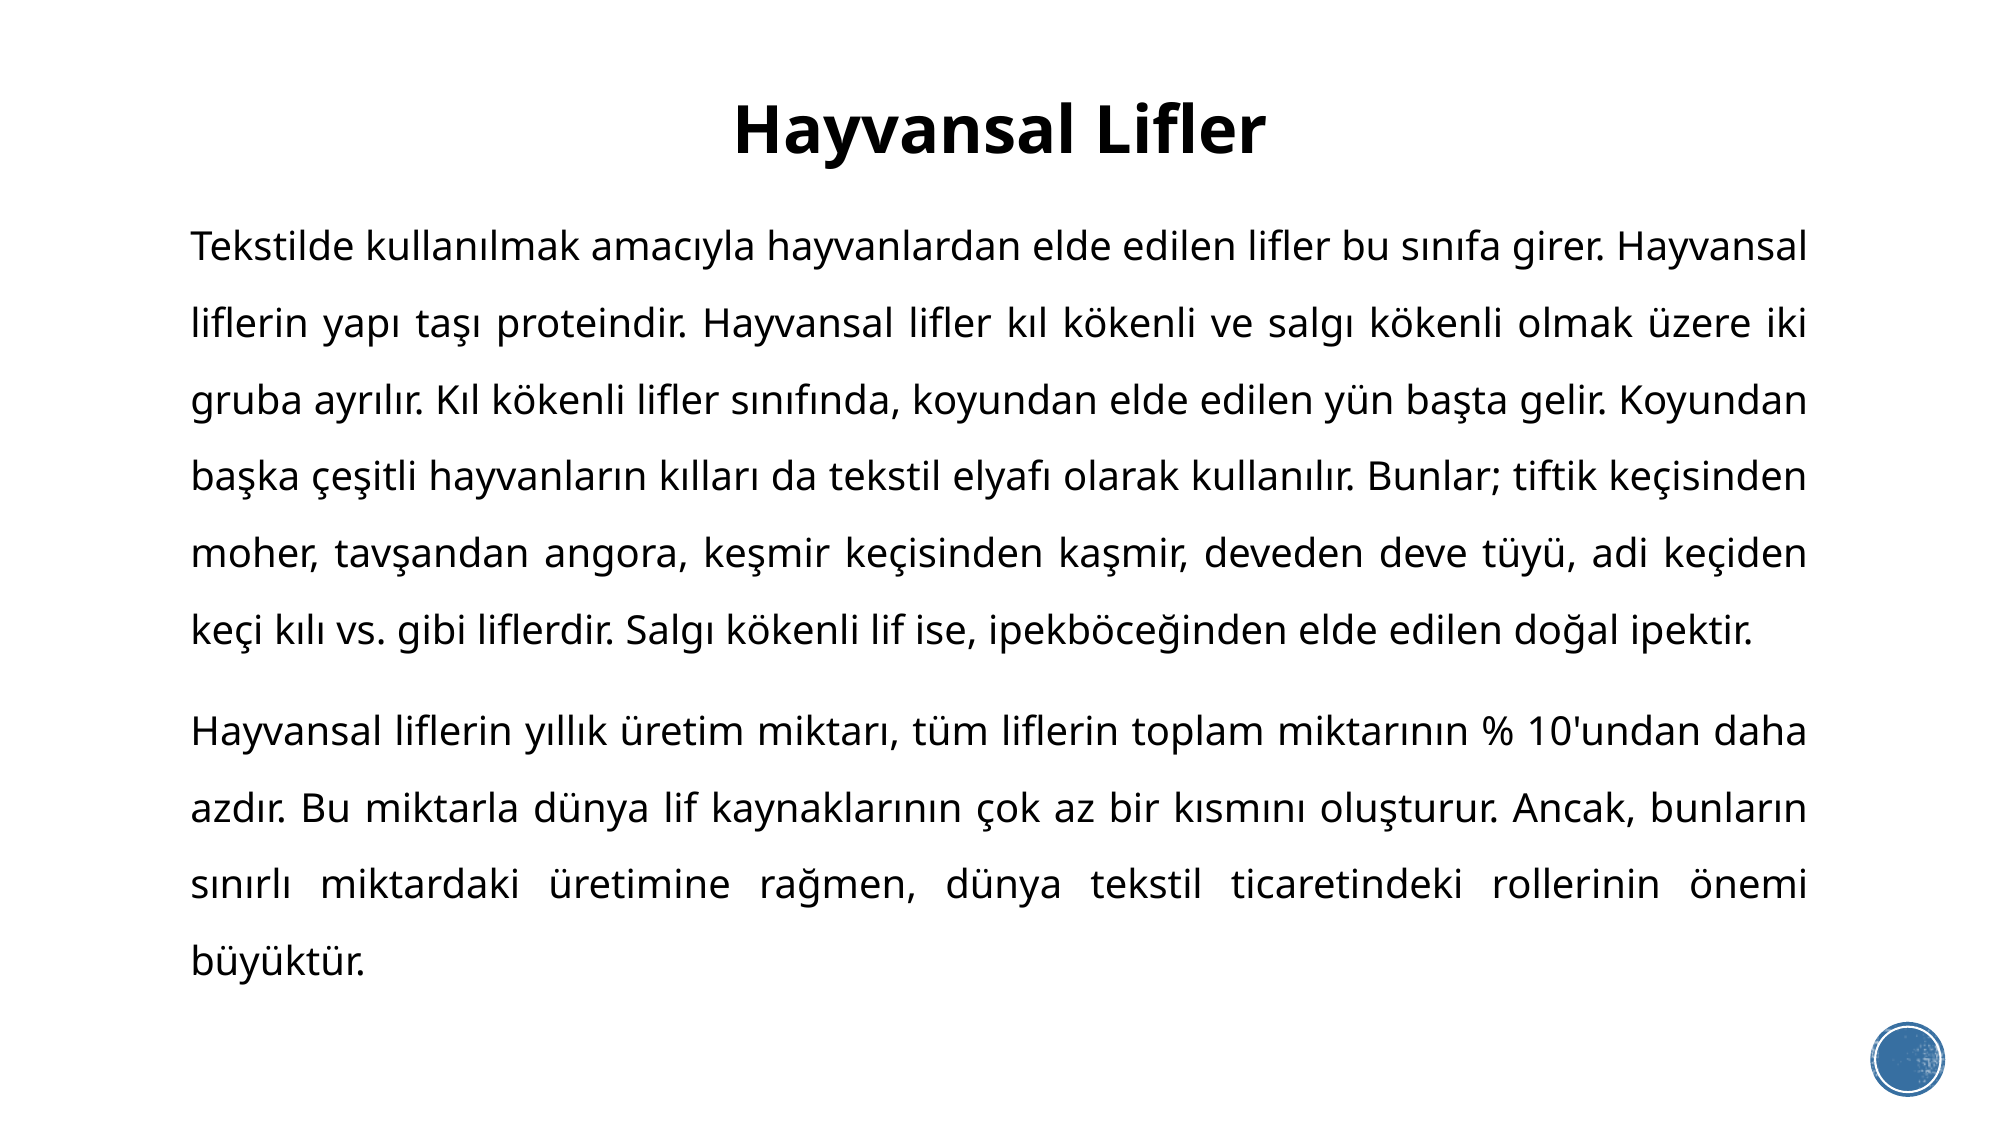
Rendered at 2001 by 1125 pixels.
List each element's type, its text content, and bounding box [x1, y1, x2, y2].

list Tekstilde kullanılmak amacıyla hayvanlardan elde edilen lifler bu sınıfa girer. Hayvansal liflerin yapı taşı proteindir. Hayvansal lifler kıl kökenli ve salgı kökenli olmak üzere iki gruba ayrılır. Kıl kökenli lifler sınıfında, koyundan elde edilen yün başta gelir. Koyundan başka çeşitli hayvanların kılları da tekstil elyafı olarak kullanılır. Bunlar; tiftik keçisinden moher, tavşandan angora, keşmir keçisinden kaşmir, deveden deve tüyü, adi keçiden keçi kılı vs. gibi liflerdir. Salgı kökenli lif ise, ipekböceğinden elde edilen doğal ipektir. Hayvansal liflerin yıllık üretim miktarı, tüm liflerin toplam miktarının % 10'undan daha azdır. Bu miktarla dünya lif kaynaklarının çok az bir kısmını oluşturur. Ancak, bunların sınırlı miktardaki üretimine rağmen, dünya tekstil ticaretindeki rollerinin önemi büyüktür. [175, 184, 1826, 1013]
title Hayvansal Lifler [175, 79, 1826, 184]
